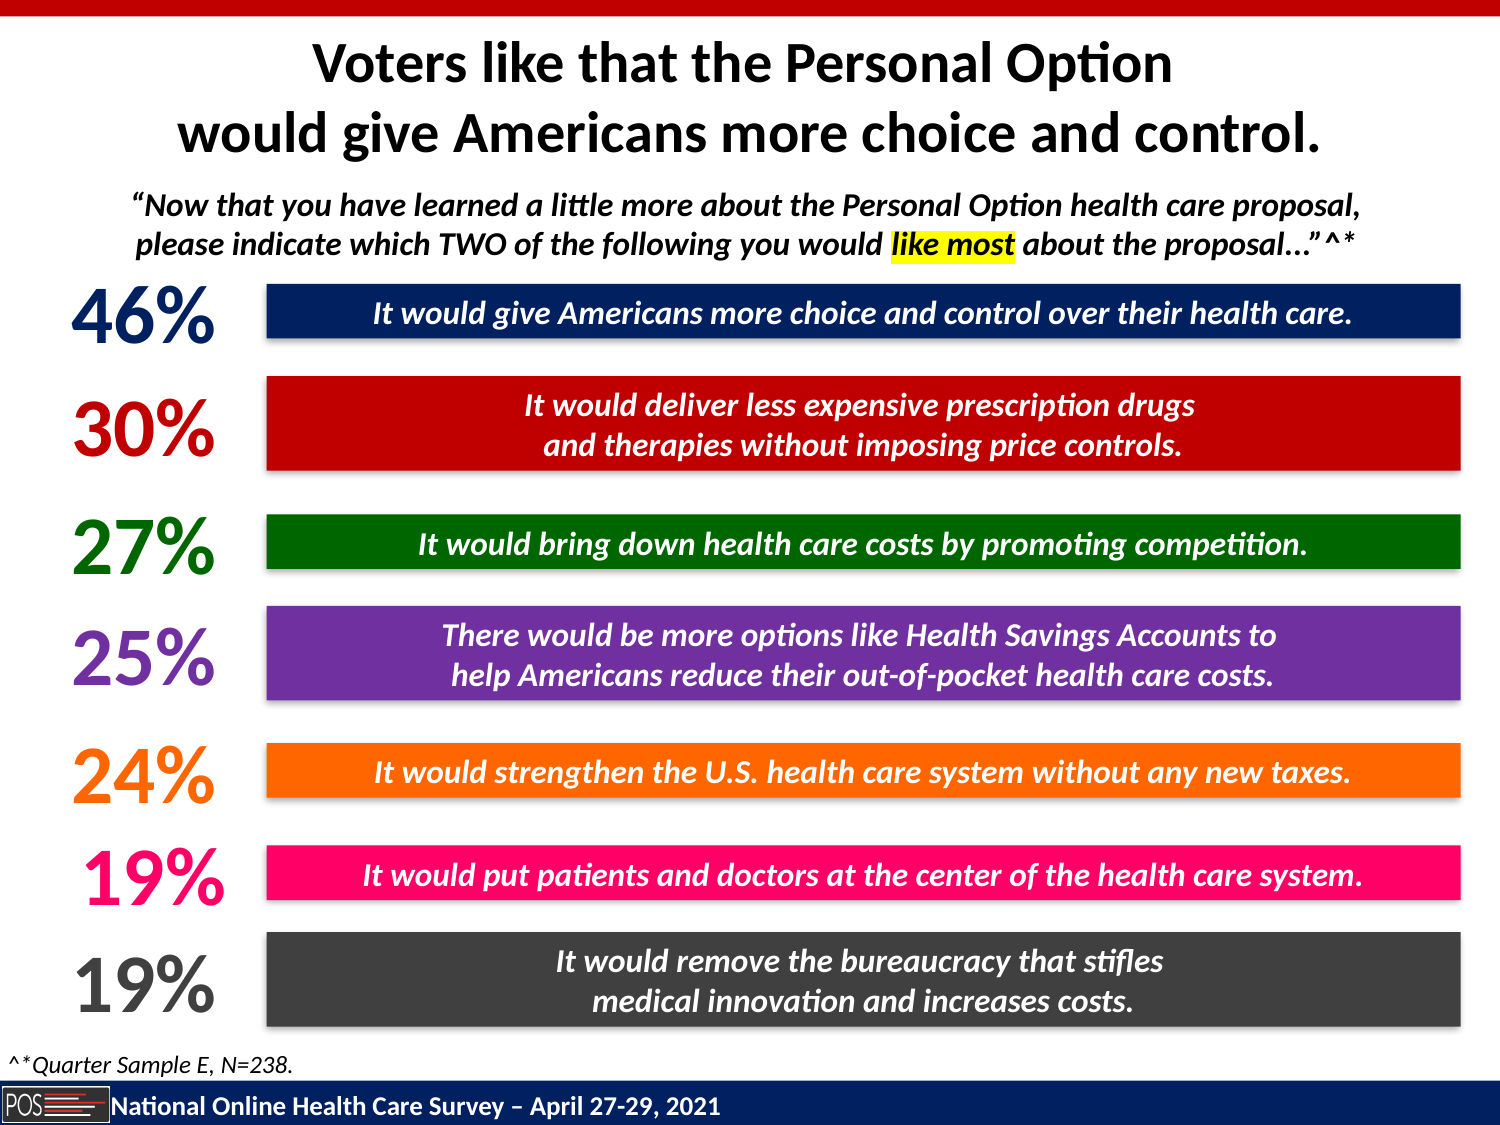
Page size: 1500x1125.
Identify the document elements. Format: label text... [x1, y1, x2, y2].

text_box It would remove the bureaucracy that stifles medical innovation and increases costs. [271, 932, 1461, 1027]
text_box It would give Americans more choice and control over their health care. [271, 283, 1461, 339]
picture [2, 1086, 110, 1123]
text_box It would strengthen the U.S. health care system without any new taxes. [271, 743, 1461, 798]
text_box It would bring down health care costs by promoting competition. [271, 514, 1461, 569]
text_box It would deliver less expensive prescription drugs and therapies without imposing price controls. [271, 376, 1461, 471]
text_box 46% [17, 253, 271, 365]
text_box 24% [17, 712, 271, 814]
text_box 19% [17, 814, 271, 921]
text_box 30% [17, 365, 271, 481]
text_box It would put patients and doctors at the center of the health care system. [271, 845, 1461, 901]
text_box Voters like that the Personal Option would give Americans more choice and control. [0, 16, 1500, 172]
text_box There would be more options like Health Savings Accounts to help Americans reduce their out-of-pocket health care costs. [271, 605, 1461, 701]
text_box 27% [17, 483, 271, 595]
text_box “Now that you have learned a little more about the Personal Option health care proposal, please indicate which TWO of the following you would like most about the proposal...”^* [0, 175, 1500, 270]
text_box 25% [17, 595, 271, 710]
text_box ^*Quarter Sample E, N=238. [0, 1040, 661, 1086]
text_box 19% [17, 921, 271, 1037]
